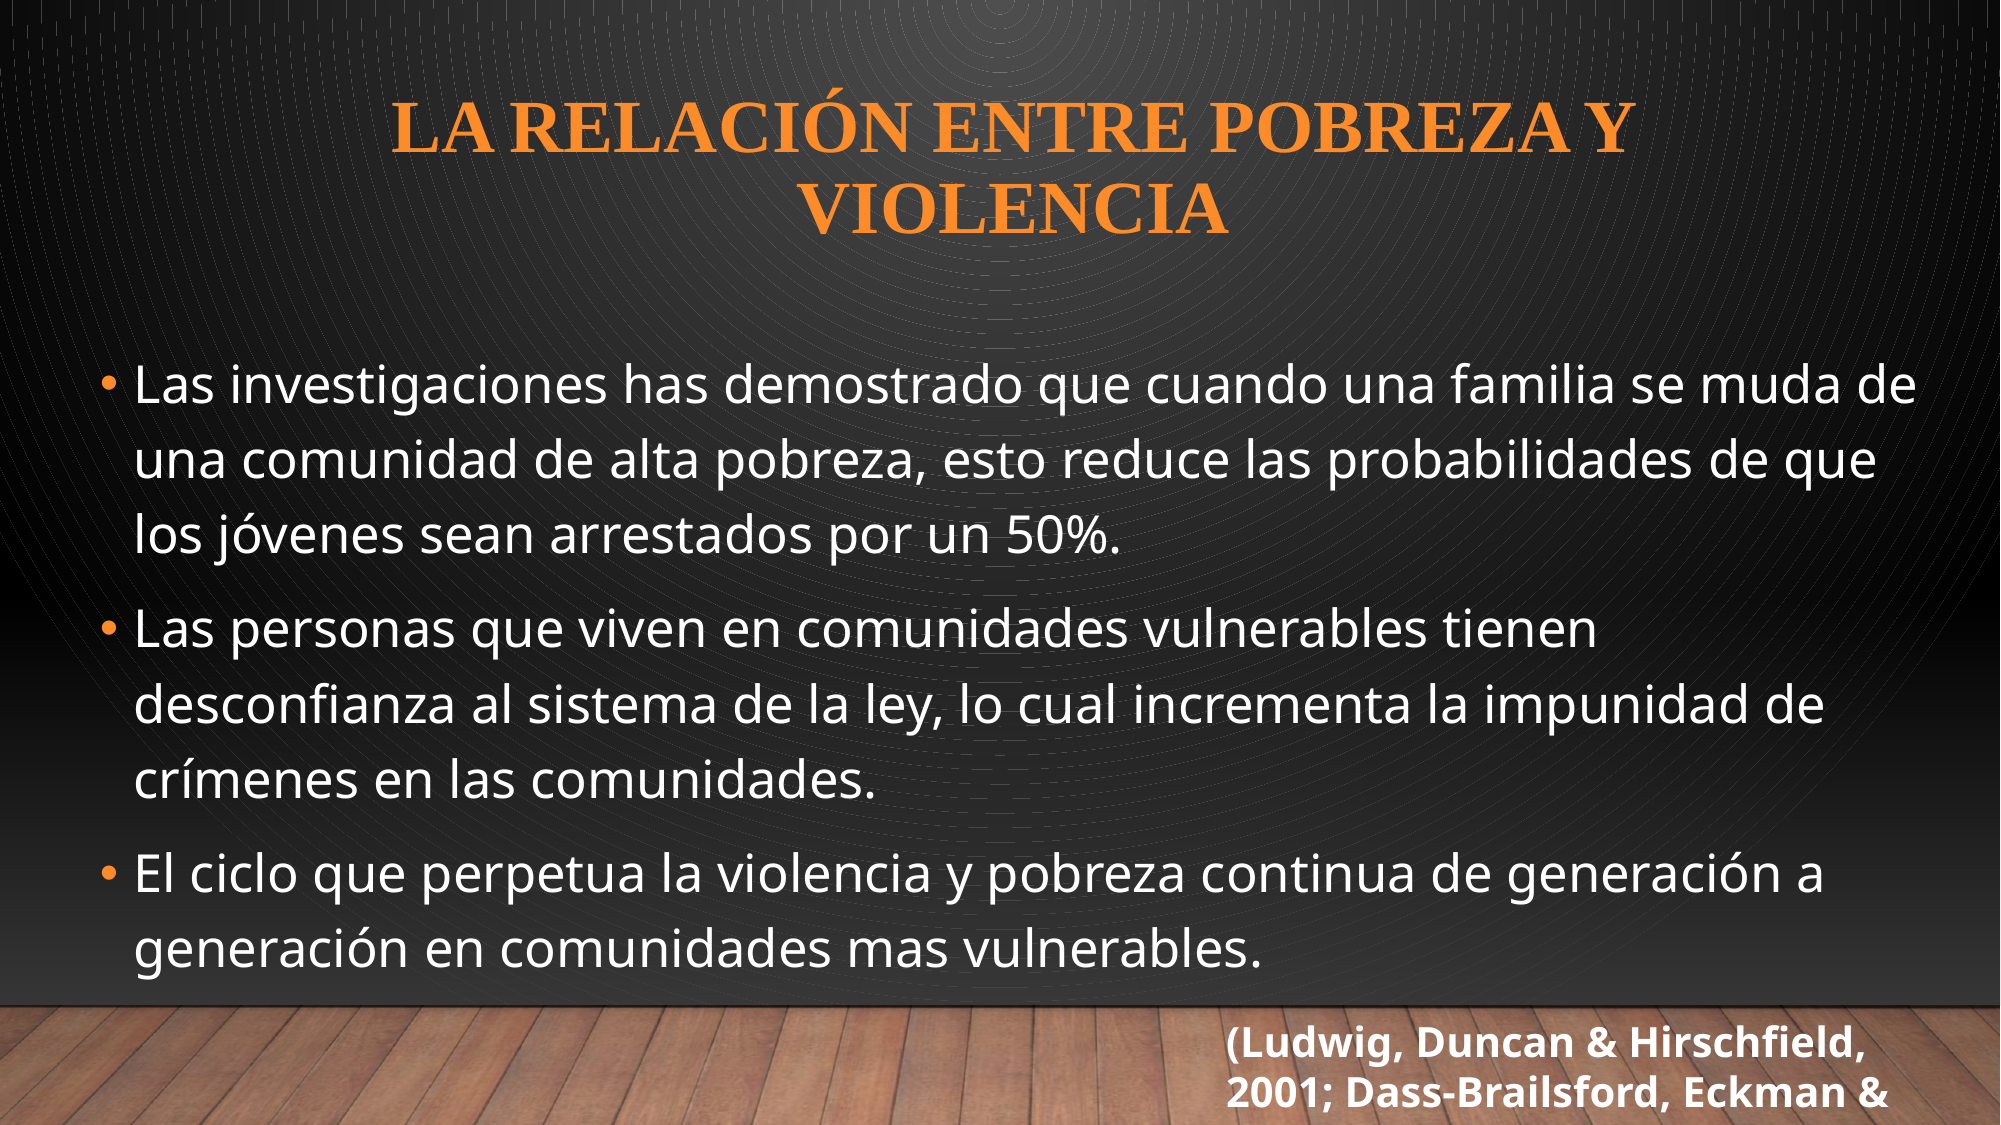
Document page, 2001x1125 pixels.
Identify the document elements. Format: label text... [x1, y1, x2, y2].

title La relación entre pobreza y violencia [163, 31, 1864, 306]
picture [0, 1005, 2000, 1125]
list Las investigaciones has demostrado que cuando una familia se muda de una comunidad de alta pobreza, esto reduce las probabilidades de que los jóvenes sean arrestados por un 50%. Las personas que viven en comunidades vulnerables tienen desconfianza al sistema de la ley, lo cual incrementa la impunidad de crímenes en las comunidades. El ciclo que perpetua la violencia y pobreza continua de generación a generación en comunidades mas vulnerables. [84, 330, 1943, 993]
text_box (Ludwig, Duncan & Hirschfield, 2001; Dass-Brailsford, Eckman & Kwasnik, 2014). [1211, 1008, 1987, 1125]
